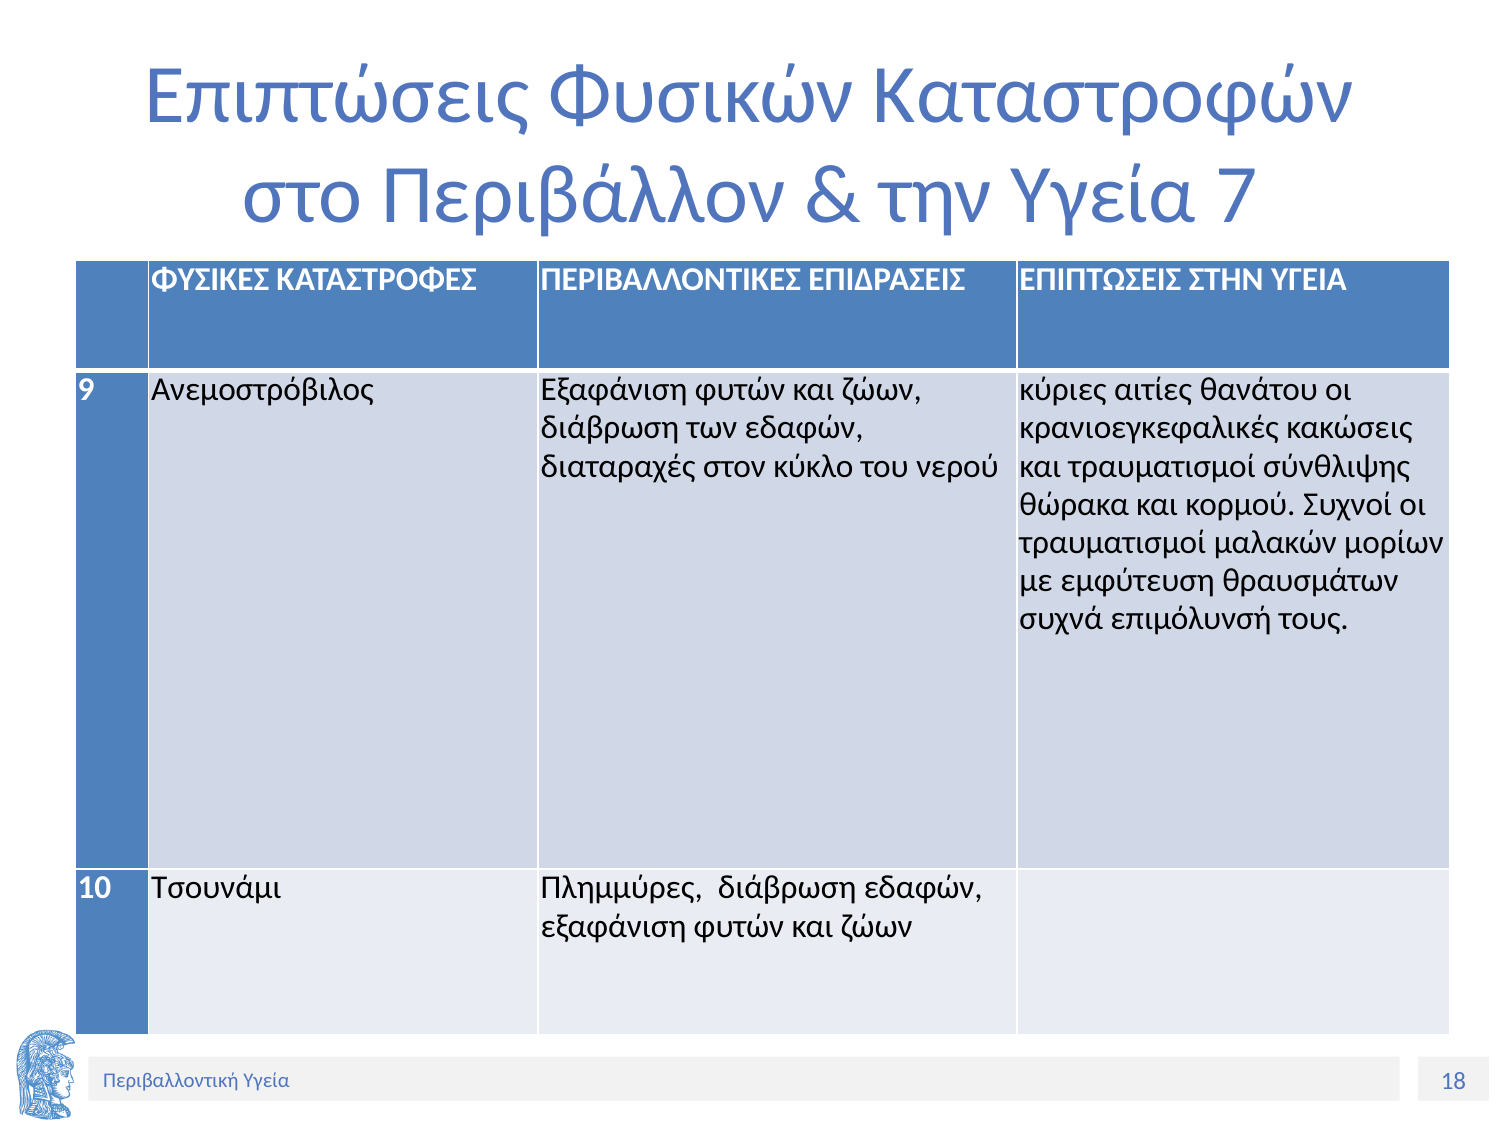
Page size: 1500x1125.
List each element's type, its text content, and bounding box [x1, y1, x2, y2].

table_cell Ανεμοστρόβιλος [149, 373, 537, 868]
table_header ΦΥΣΙΚΕΣ ΚΑΤΑΣΤΡΟΦΕΣ [149, 261, 537, 368]
table_header [76, 261, 148, 368]
table_cell 9 [76, 373, 148, 868]
table_header ΕΠΙΠΤΩΣΕΙΣ ΣΤΗΝ ΥΓΕΙΑ [1018, 261, 1449, 368]
table_cell [1018, 870, 1449, 1034]
title Επιπτώσεις Φυσικών Καταστροφών στο Περιβάλλον & την Υγεία 7 [75, 45, 1425, 233]
table_cell Εξαφάνιση φυτών και ζώων, διάβρωση των εδαφών, διαταραχές στον κύκλο του νερού [539, 373, 1016, 868]
table_cell Τσουνάμι [149, 870, 537, 1034]
table_cell 10 [76, 870, 148, 1034]
table_cell κύριες αιτίες θανάτου οι κρανιοεγκεφαλικές κακώσεις και τραυματισμοί σύνθλιψης θώρακα και κορμού. Συχνοί οι τραυματισμοί μαλακών μορίων με εμφύτευση θραυσμάτων συχνά επιμόλυνσή τους. [1018, 373, 1449, 868]
picture [9, 1026, 81, 1120]
table_cell Πλημμύρες, διάβρωση εδαφών, εξαφάνιση φυτών και ζώων [539, 870, 1016, 1034]
table_header ΠΕΡΙΒΑΛΛΟΝΤΙΚΕΣ ΕΠΙΔΡΑΣΕΙΣ [539, 261, 1016, 368]
